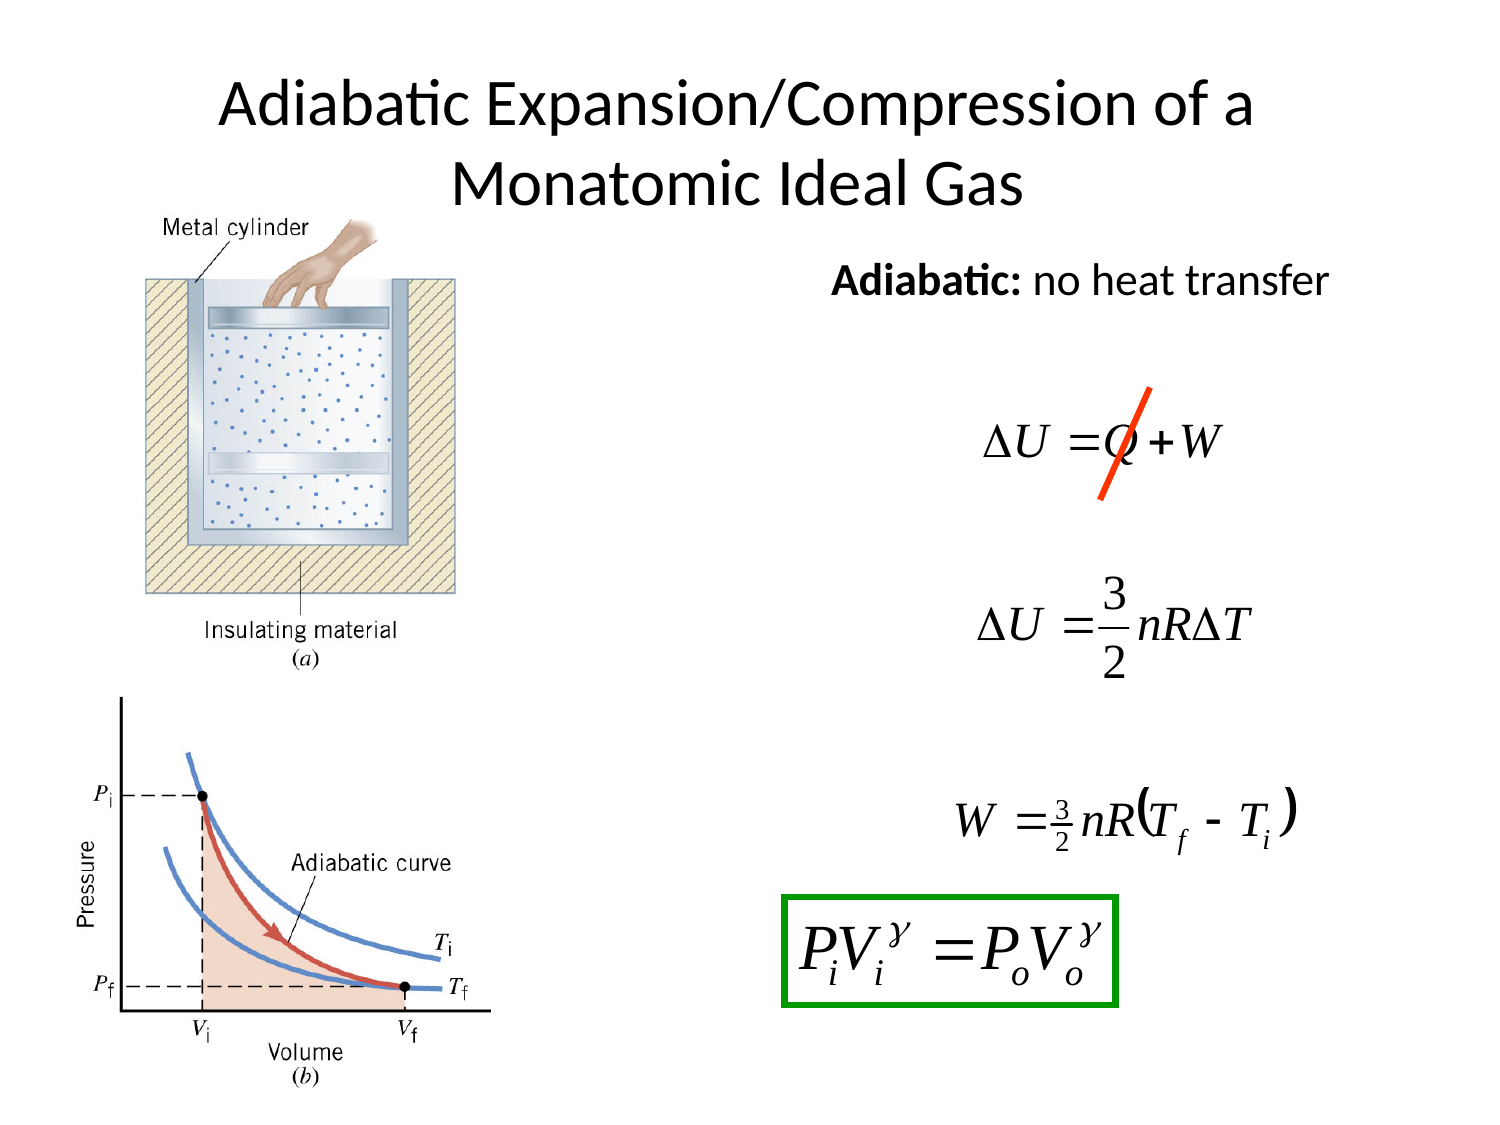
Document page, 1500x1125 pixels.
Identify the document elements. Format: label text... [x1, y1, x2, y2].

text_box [949, 787, 1299, 866]
text_box Adiabatic: no heat transfer [816, 242, 1346, 313]
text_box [974, 412, 1234, 479]
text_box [968, 562, 1265, 690]
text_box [787, 899, 1113, 1002]
title Adiabatic Expansion/Compression of a Monatomic Ideal Gas [62, 45, 1413, 233]
picture [74, 212, 492, 1088]
